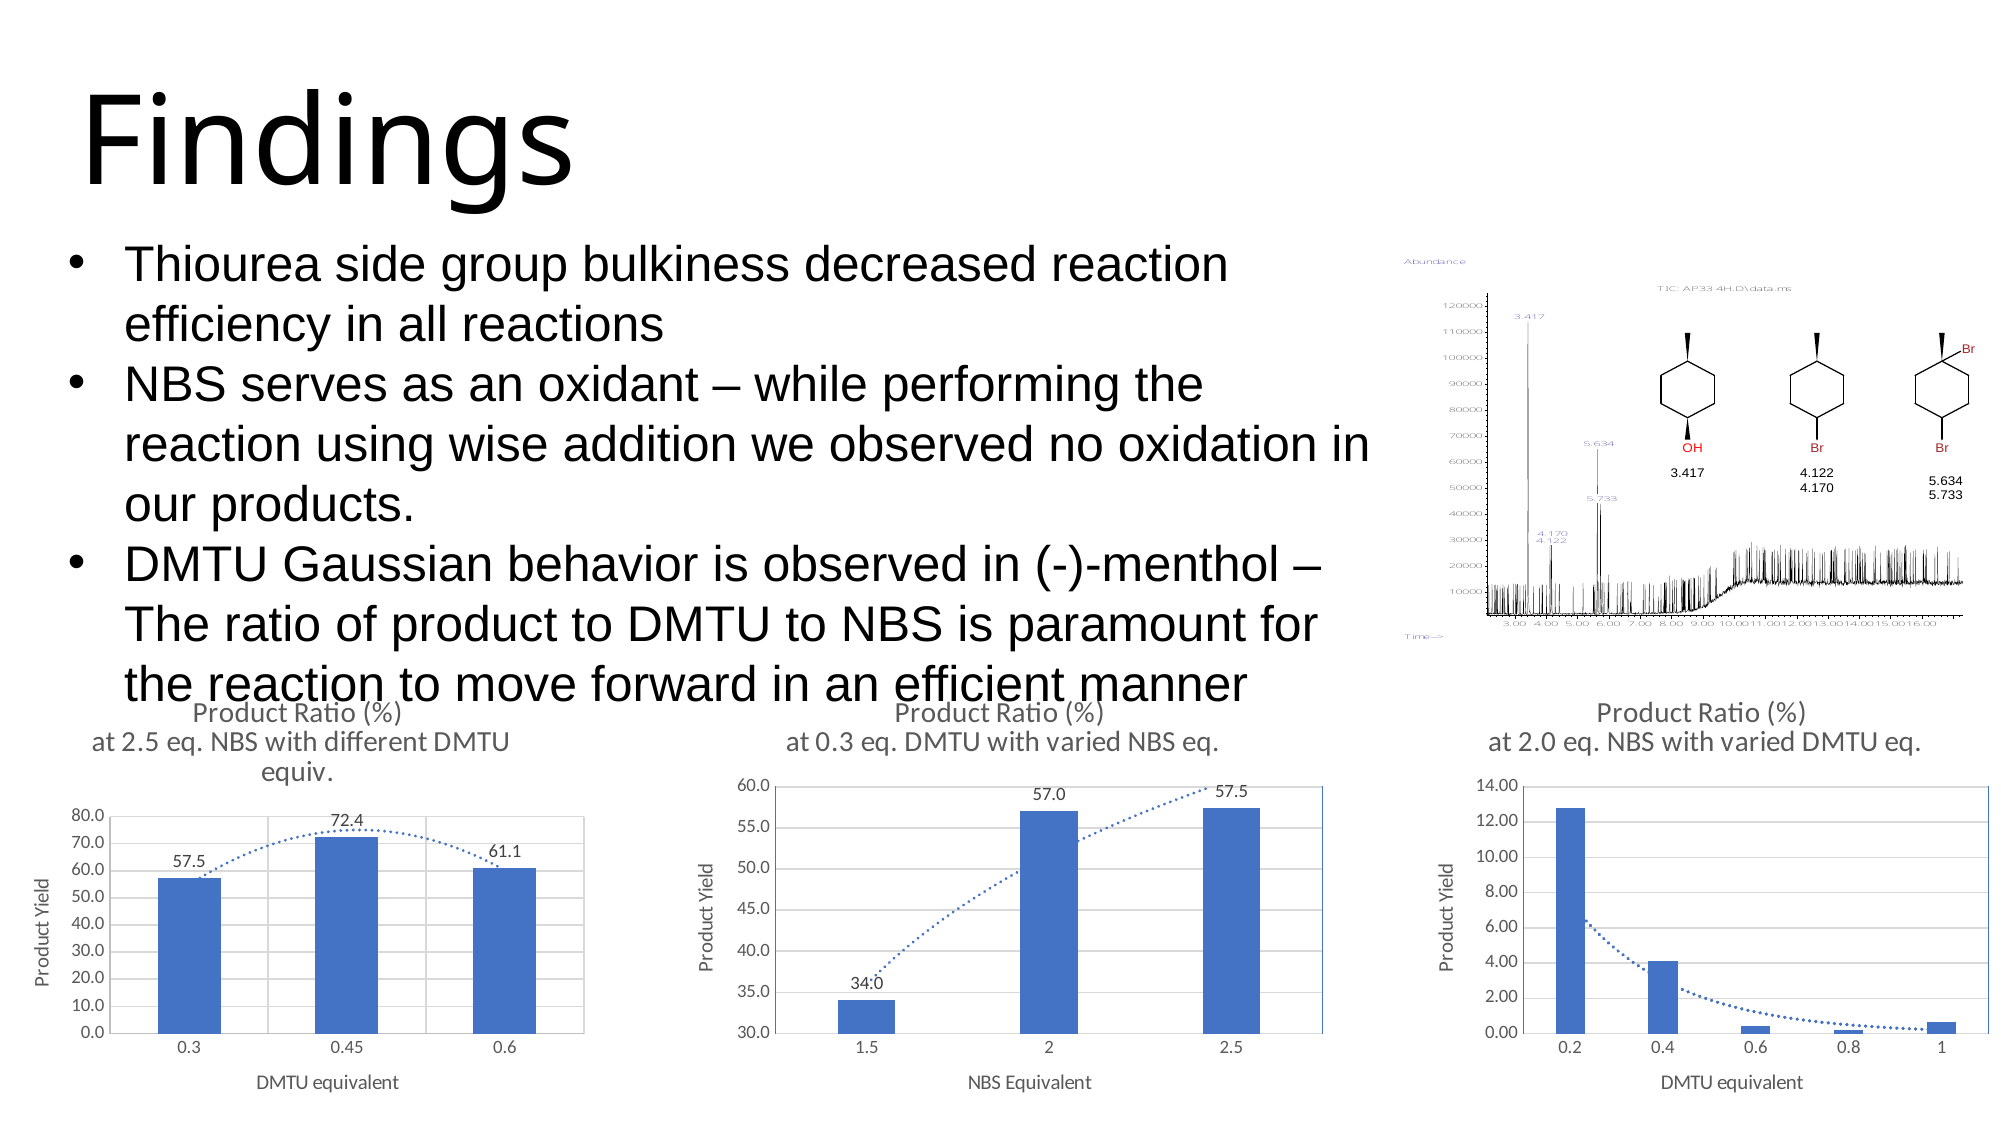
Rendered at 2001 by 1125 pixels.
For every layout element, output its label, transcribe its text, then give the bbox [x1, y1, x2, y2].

chart [663, 674, 1336, 1125]
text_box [1655, 327, 1976, 501]
chart [1404, 674, 2000, 1125]
picture [1404, 258, 1976, 643]
chart [0, 674, 596, 1125]
title Findings [63, 65, 737, 219]
subtitle Thiourea side group bulkiness decreased reaction efficiency in all reactions NBS serves as an oxidant – while performing the reaction using wise addition we observed no oxidation in our products. DMTU Gaussian behavior is observed in (-)-menthol – The ratio of product to DMTU to NBS is paramount for the reaction to move forward in an efficient manner [53, 224, 1405, 664]
